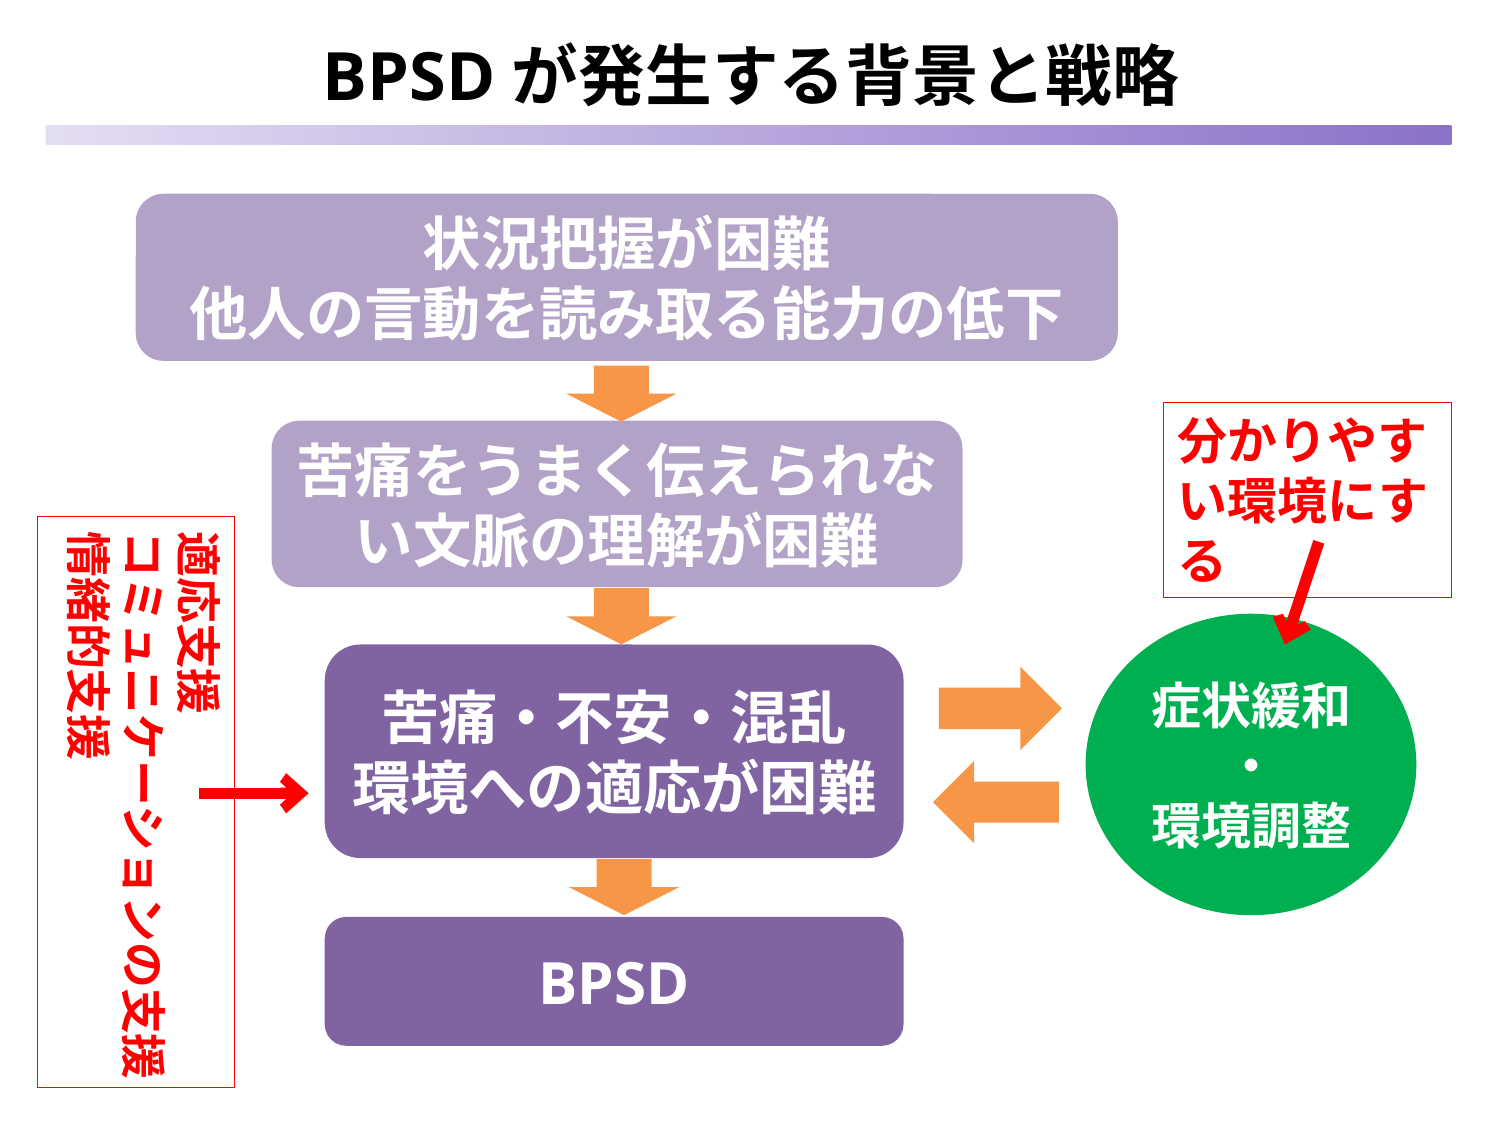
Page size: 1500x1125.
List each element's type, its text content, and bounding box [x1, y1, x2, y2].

text_box [936, 664, 1065, 752]
text_box [564, 363, 679, 424]
text_box 症状緩和 ・ 環境調整 [1083, 611, 1419, 918]
text_box 分かりやすい環境にする [1163, 402, 1452, 598]
text_box 苦痛・不安・混乱 環境への適応が困難 [322, 642, 906, 861]
text_box BPSD [322, 914, 906, 1048]
text_box 適応支援 コミュニケーションの支援 情緒的支援 [37, 516, 235, 1088]
title BPSDが発生する背景と戦略 [1, 22, 1500, 126]
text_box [1284, 541, 1320, 645]
text_box [930, 759, 1062, 846]
text_box [566, 856, 682, 918]
text_box 状況把握が困難 他人の言動を読み取る能力の低下 [133, 191, 1120, 363]
text_box [564, 586, 679, 647]
text_box [45, 125, 1452, 145]
text_box 苦痛をうまく伝えられない文脈の理解が困難 [269, 418, 965, 590]
